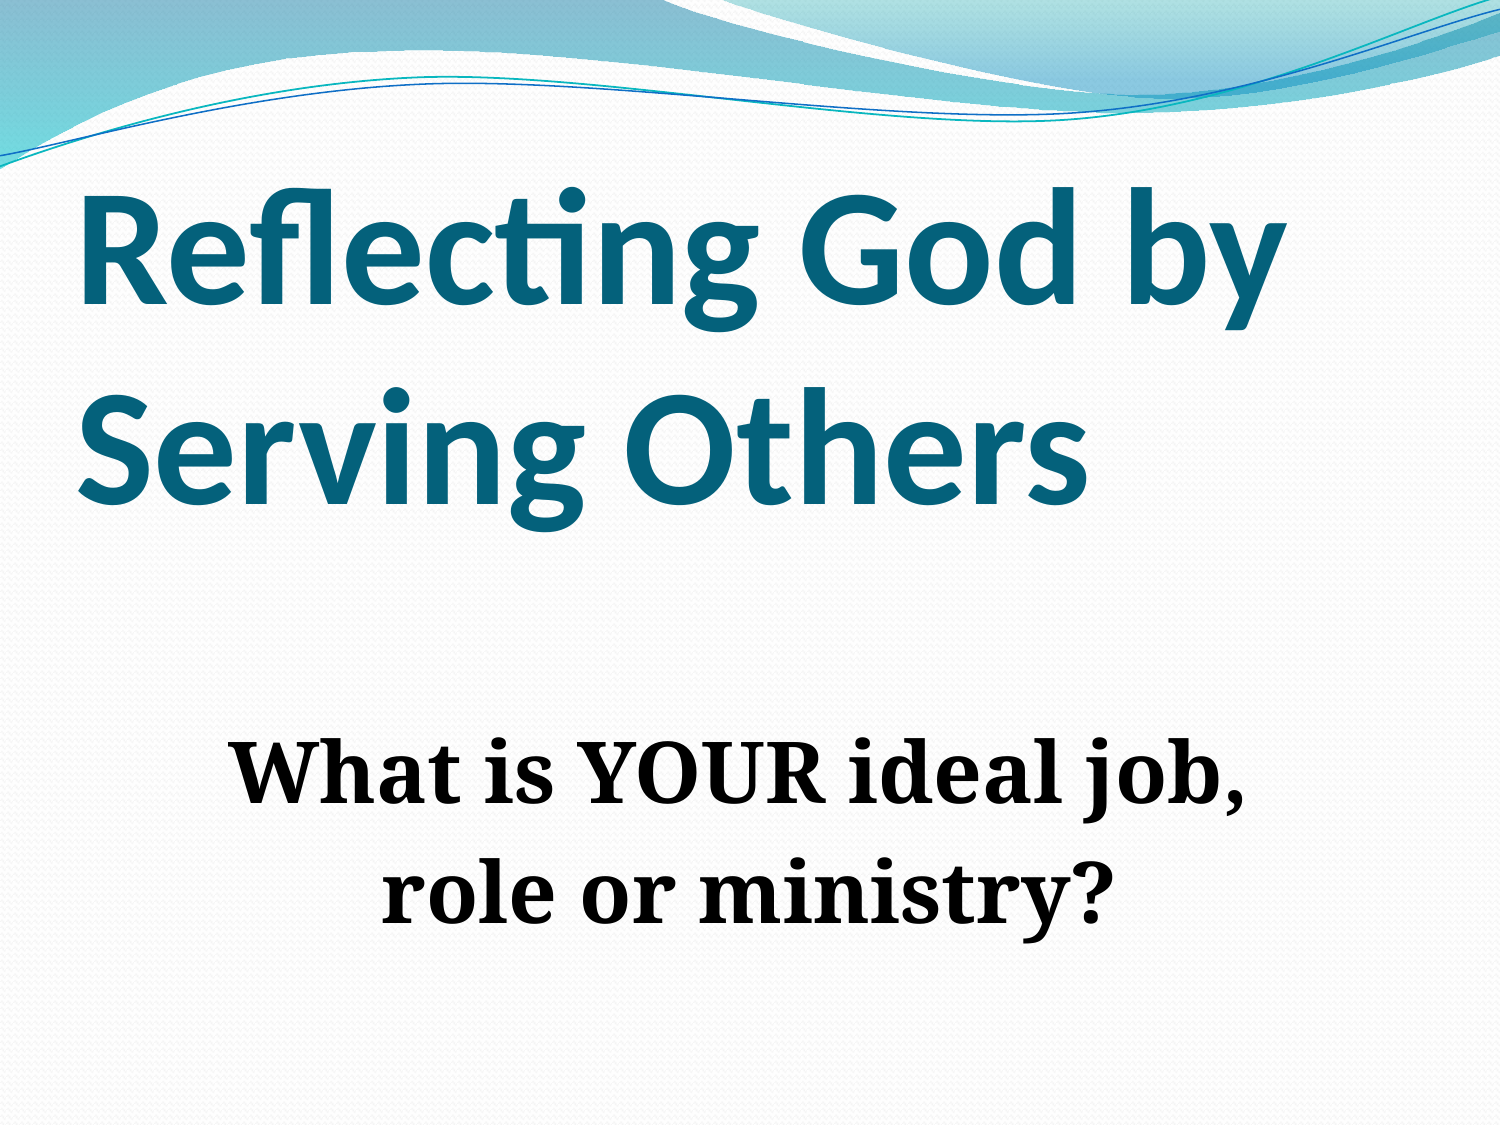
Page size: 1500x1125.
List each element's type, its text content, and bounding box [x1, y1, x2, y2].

list What is YOUR ideal job, role or ministry? [75, 575, 1425, 950]
title Reflecting God by Serving Others [75, 162, 1425, 538]
